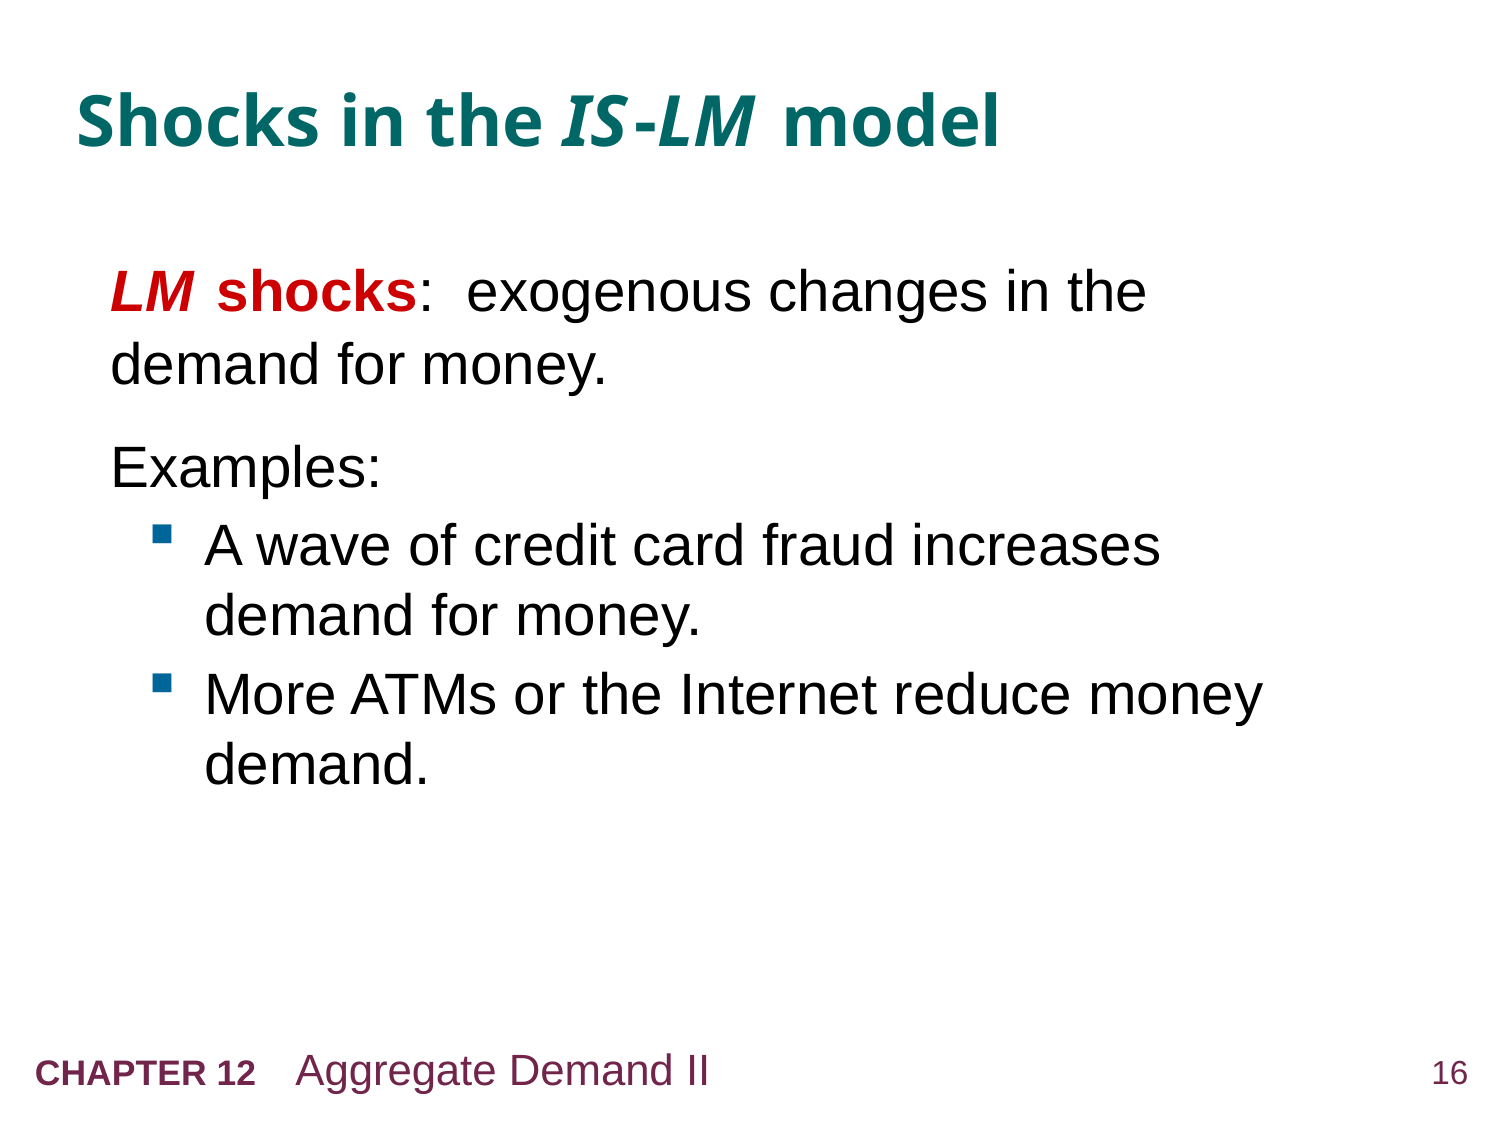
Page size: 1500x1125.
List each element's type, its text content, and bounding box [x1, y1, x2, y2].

title Shocks in the IS -LM model [76, 38, 1430, 193]
list LM shocks: exogenous changes in the demand for money. Examples: A wave of credit card fraud increases demand for money. More ATMs or the Internet reduce money demand. [95, 241, 1333, 1005]
